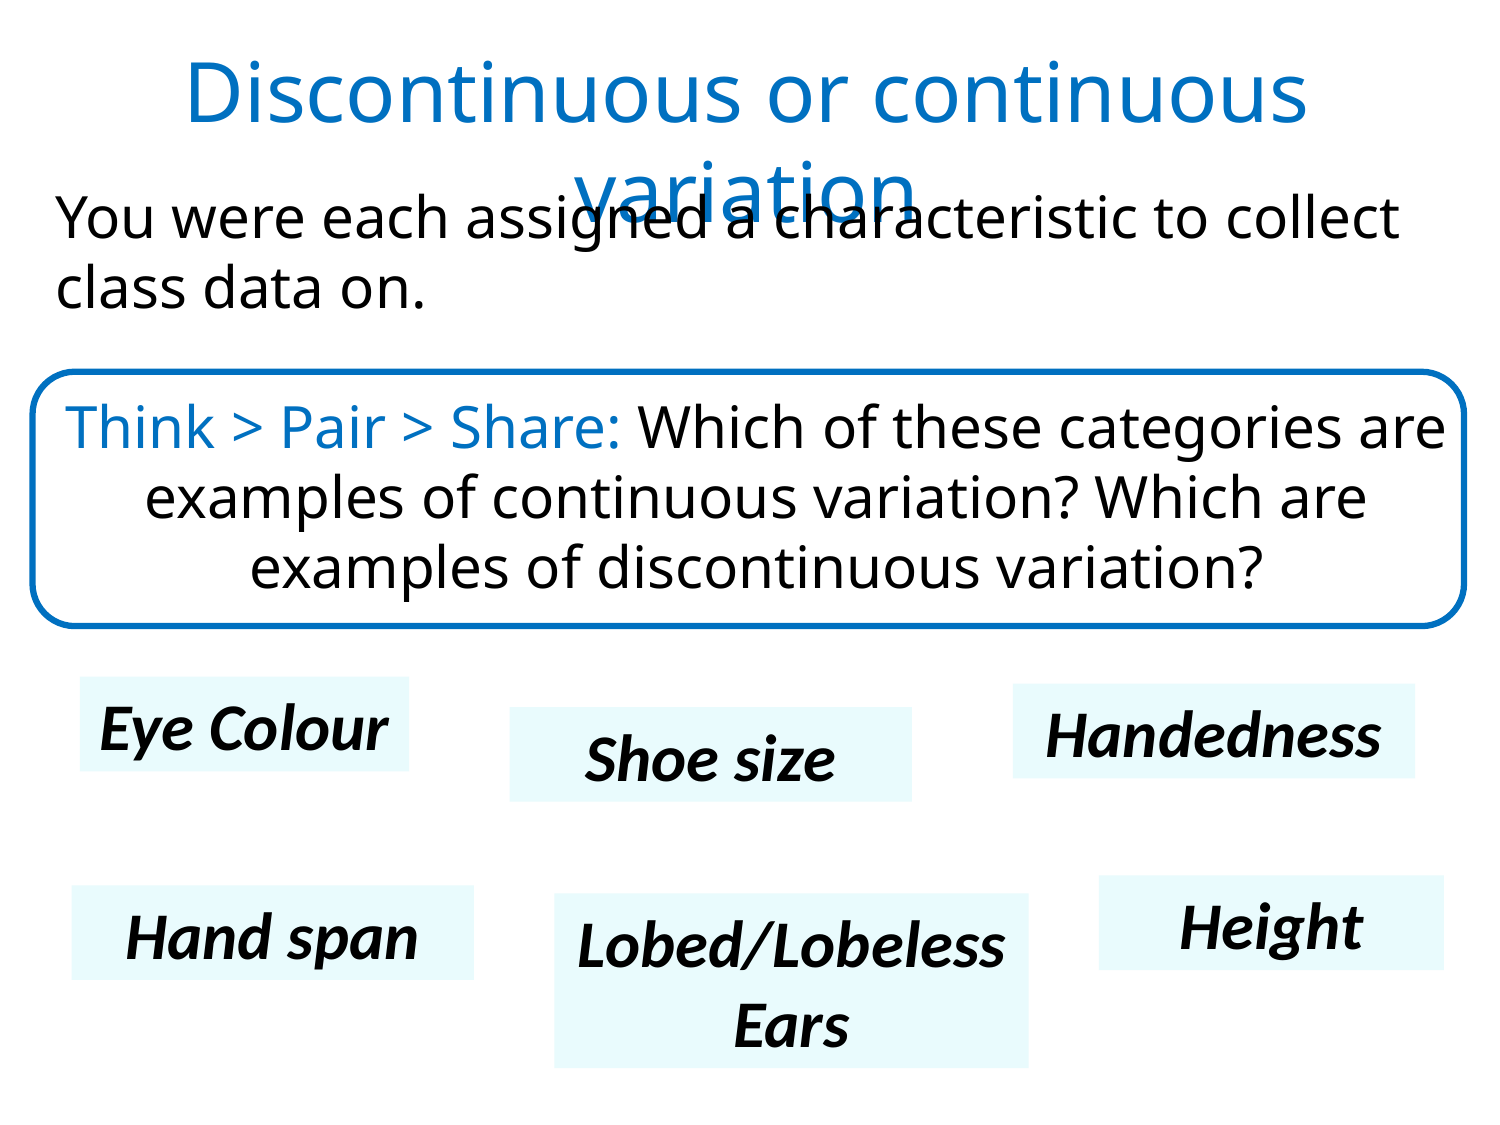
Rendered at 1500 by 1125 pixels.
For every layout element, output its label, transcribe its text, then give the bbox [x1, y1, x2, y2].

text_box Height [1098, 875, 1444, 971]
text_box Lobed/Lobeless Ears [554, 893, 1029, 1069]
text_box Eye Colour [79, 676, 410, 772]
text_box Shoe size [509, 707, 912, 802]
text_box Handedness [1012, 683, 1416, 779]
text_box Hand span [71, 885, 474, 980]
text_box You were each assigned a characteristic to collect class data on. Think > Pair > Share: Which of these categories are examples of continuous variation? Which are examples of discontinuous variation? [40, 172, 1473, 608]
text_box Discontinuous or continuous variation [11, 32, 1482, 247]
text_box [31, 388, 1458, 628]
